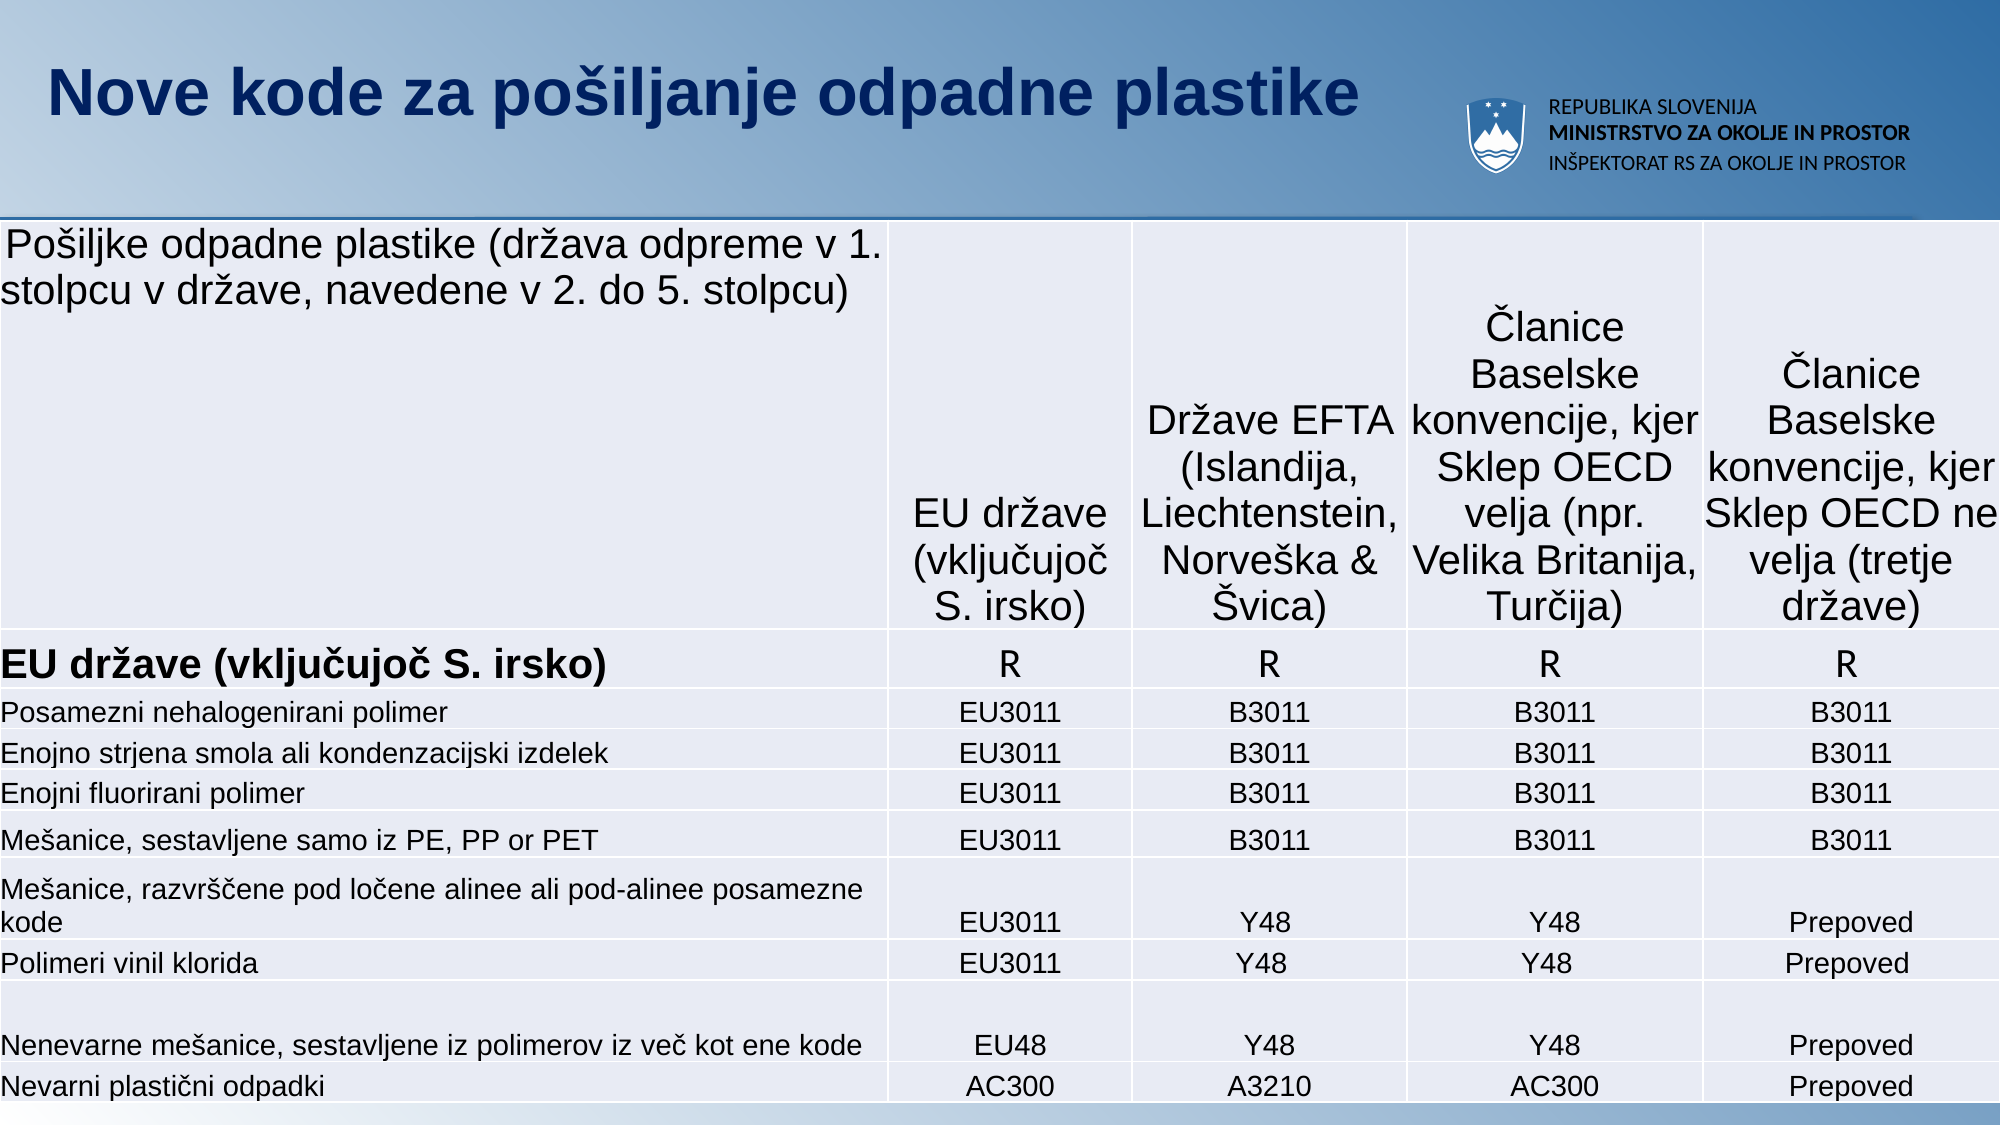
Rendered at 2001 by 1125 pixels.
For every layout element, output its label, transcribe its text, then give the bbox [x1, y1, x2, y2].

table_cell Prepoved [1704, 858, 1999, 938]
table_cell B3011 [1408, 729, 1702, 768]
table_cell R [1408, 630, 1702, 687]
table_cell Mešanice, razvrščene pod ločene alinee ali pod-alinee posamezne kode [1, 858, 887, 938]
table_cell Posamezni nehalogenirani polimer [1, 689, 887, 728]
table_cell AC300 [1408, 1062, 1412, 1101]
table_cell EU3011 [889, 770, 1131, 809]
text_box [1466, 83, 1952, 183]
table_cell EU3011 [889, 729, 1131, 768]
table_cell B3011 [1408, 689, 1702, 728]
table_cell B3011 [1704, 729, 1999, 768]
table_cell AC300 [889, 1062, 1131, 1101]
table_cell B3011 [1704, 811, 1999, 856]
table_cell Mešanice, sestavljene samo iz PE, PP or PET [1, 811, 887, 856]
table_cell Y48 [1133, 858, 1406, 938]
slide_number 25 [1412, 1042, 1863, 1103]
table_cell EU3011 [889, 858, 1131, 938]
table_cell B3011 [1408, 811, 1702, 856]
table_cell Prepoved [1863, 1062, 1999, 1101]
table_cell A3210 [1133, 1062, 1406, 1101]
table_cell EU države (vključujoč S. irsko) [1, 630, 887, 687]
table_cell B3011 [1133, 689, 1406, 728]
table_cell B3011 [1704, 689, 1999, 728]
table_cell R [1704, 630, 1999, 687]
table_cell EU48 [889, 981, 1131, 1061]
table_cell B3011 [1133, 729, 1406, 768]
table_cell Y48 [1133, 981, 1406, 1061]
table_cell Polimeri vinil klorida [1, 940, 887, 979]
table_cell R [1133, 630, 1406, 687]
table_cell Y48 [1408, 858, 1702, 938]
table_cell EU3011 [889, 689, 1131, 728]
table_cell B3011 [1704, 770, 1999, 809]
table_cell EU3011 [889, 811, 1131, 856]
table_cell EU3011 [889, 940, 1131, 979]
table_cell Prepoved [1704, 981, 1999, 1061]
table_cell Y48 [1408, 940, 1702, 979]
table_cell B3011 [1133, 811, 1406, 856]
table_header Države EFTA (Islandija, Liechtenstein, Norveška & Švica) [1133, 222, 1406, 628]
table_cell Nenevarne mešanice, sestavljene iz polimerov iz več kot ene kode [1, 981, 887, 1061]
table_cell Enojno strjena smola ali kondenzacijski izdelek [1, 729, 887, 768]
table_cell Prepoved [1704, 940, 1999, 979]
table_header Članice Baselske konvencije, kjer Sklep OECD velja (npr. Velika Britanija, Turčija) [1408, 222, 1702, 628]
table_cell Nevarni plastični odpadki [1, 1062, 887, 1101]
table_cell Y48 [1408, 981, 1702, 1061]
text_box Nove kode za pošiljanje odpadne plastike [33, 41, 1389, 136]
table_header EU države (vključujoč S. irsko) [889, 222, 1131, 628]
table_cell Enojni fluorirani polimer [1, 770, 887, 809]
table_cell B3011 [1408, 770, 1702, 809]
table_header Članice Baselske konvencije, kjer Sklep OECD ne velja (tretje države) [1704, 222, 1999, 628]
table_header Pošiljke odpadne plastike (država odpreme v 1. stolpcu v države, navedene v 2. do 5. stolpcu) [1, 222, 887, 628]
table_cell Y48 [1133, 940, 1406, 979]
table_cell R [889, 630, 1131, 687]
table_cell B3011 [1133, 770, 1406, 809]
